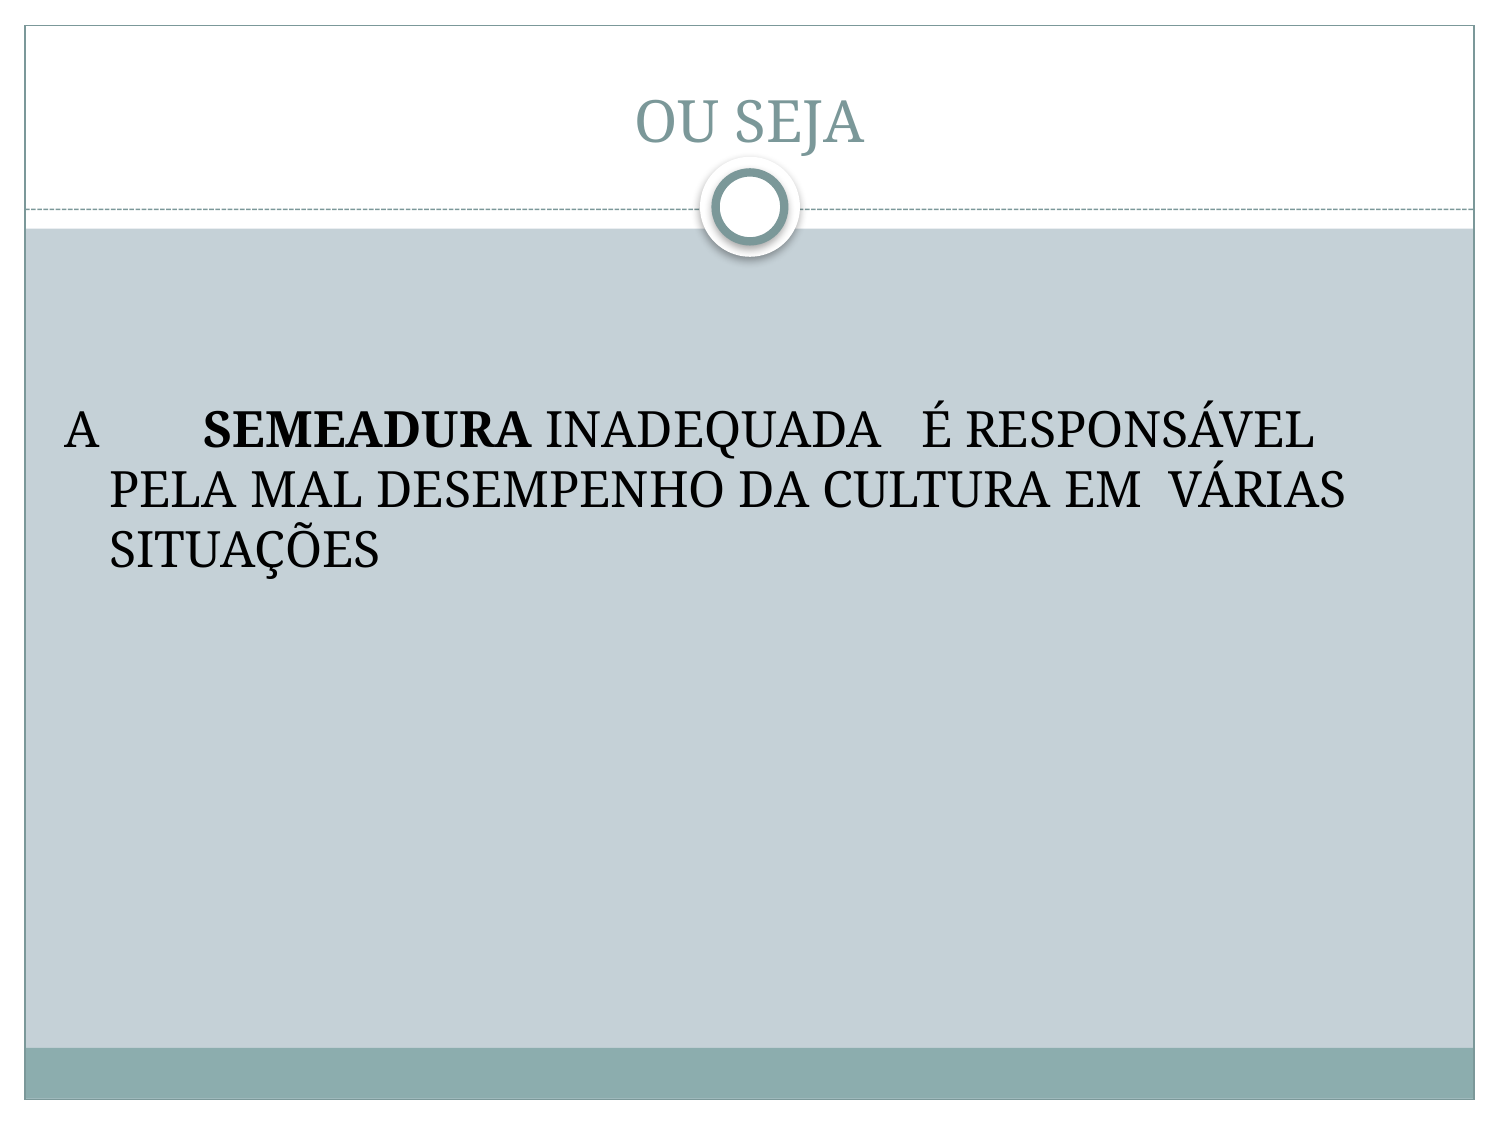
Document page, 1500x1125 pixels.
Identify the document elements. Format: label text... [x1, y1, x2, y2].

title OU SEJA [49, 37, 1450, 163]
list A SEMEADURA INADEQUADA É RESPONSÁVEL PELA MAL DESEMPENHO DA CULTURA EM VÁRIAS SITUAÇÕES [49, 250, 1445, 1001]
